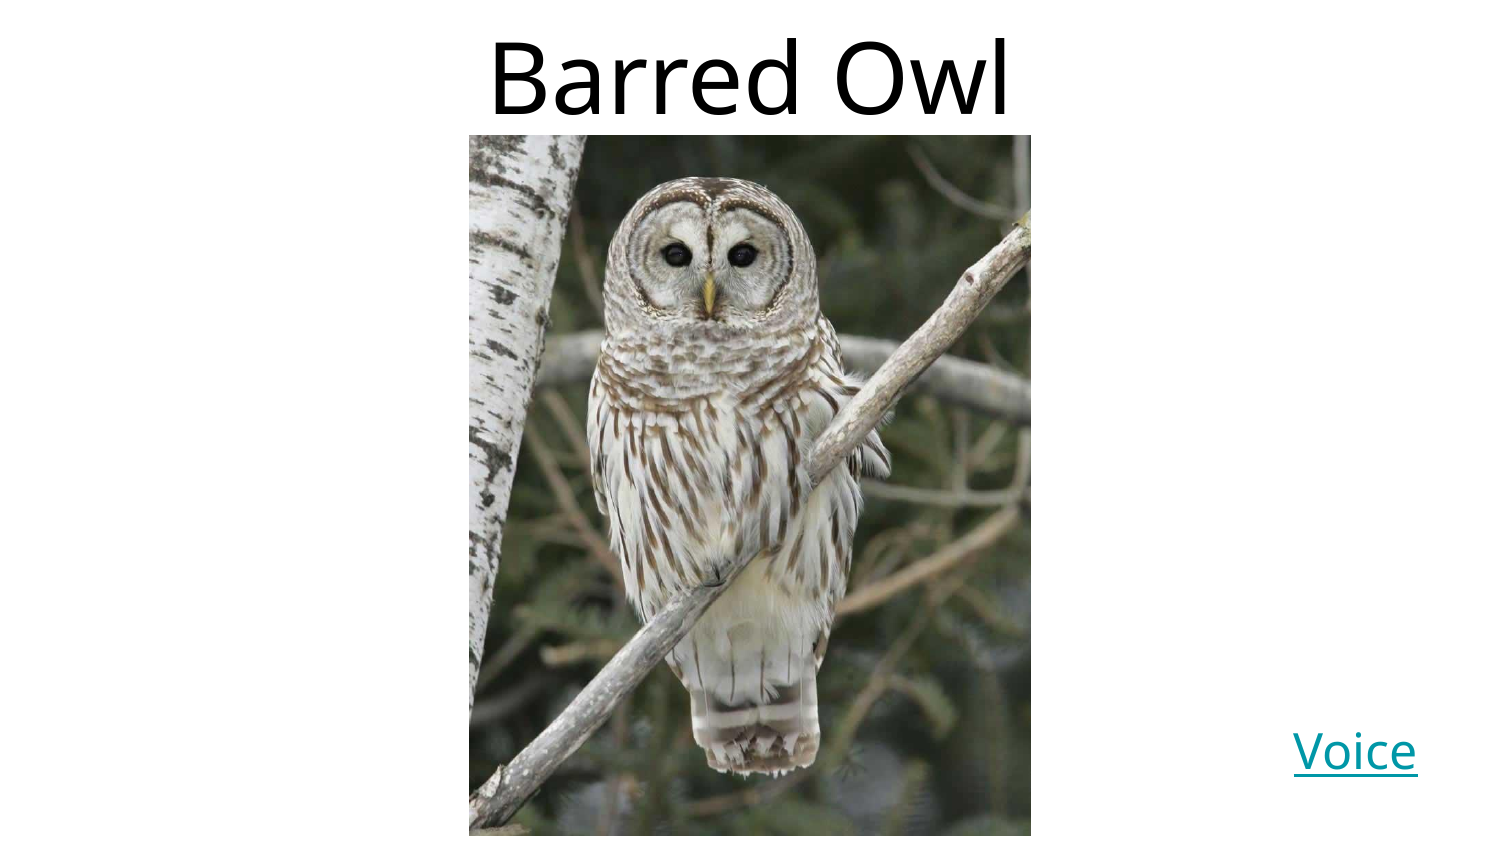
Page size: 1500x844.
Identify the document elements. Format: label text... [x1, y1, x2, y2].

title Barred Owl [51, 0, 1449, 94]
text_box Voice [1278, 704, 1437, 799]
picture [469, 135, 1031, 836]
